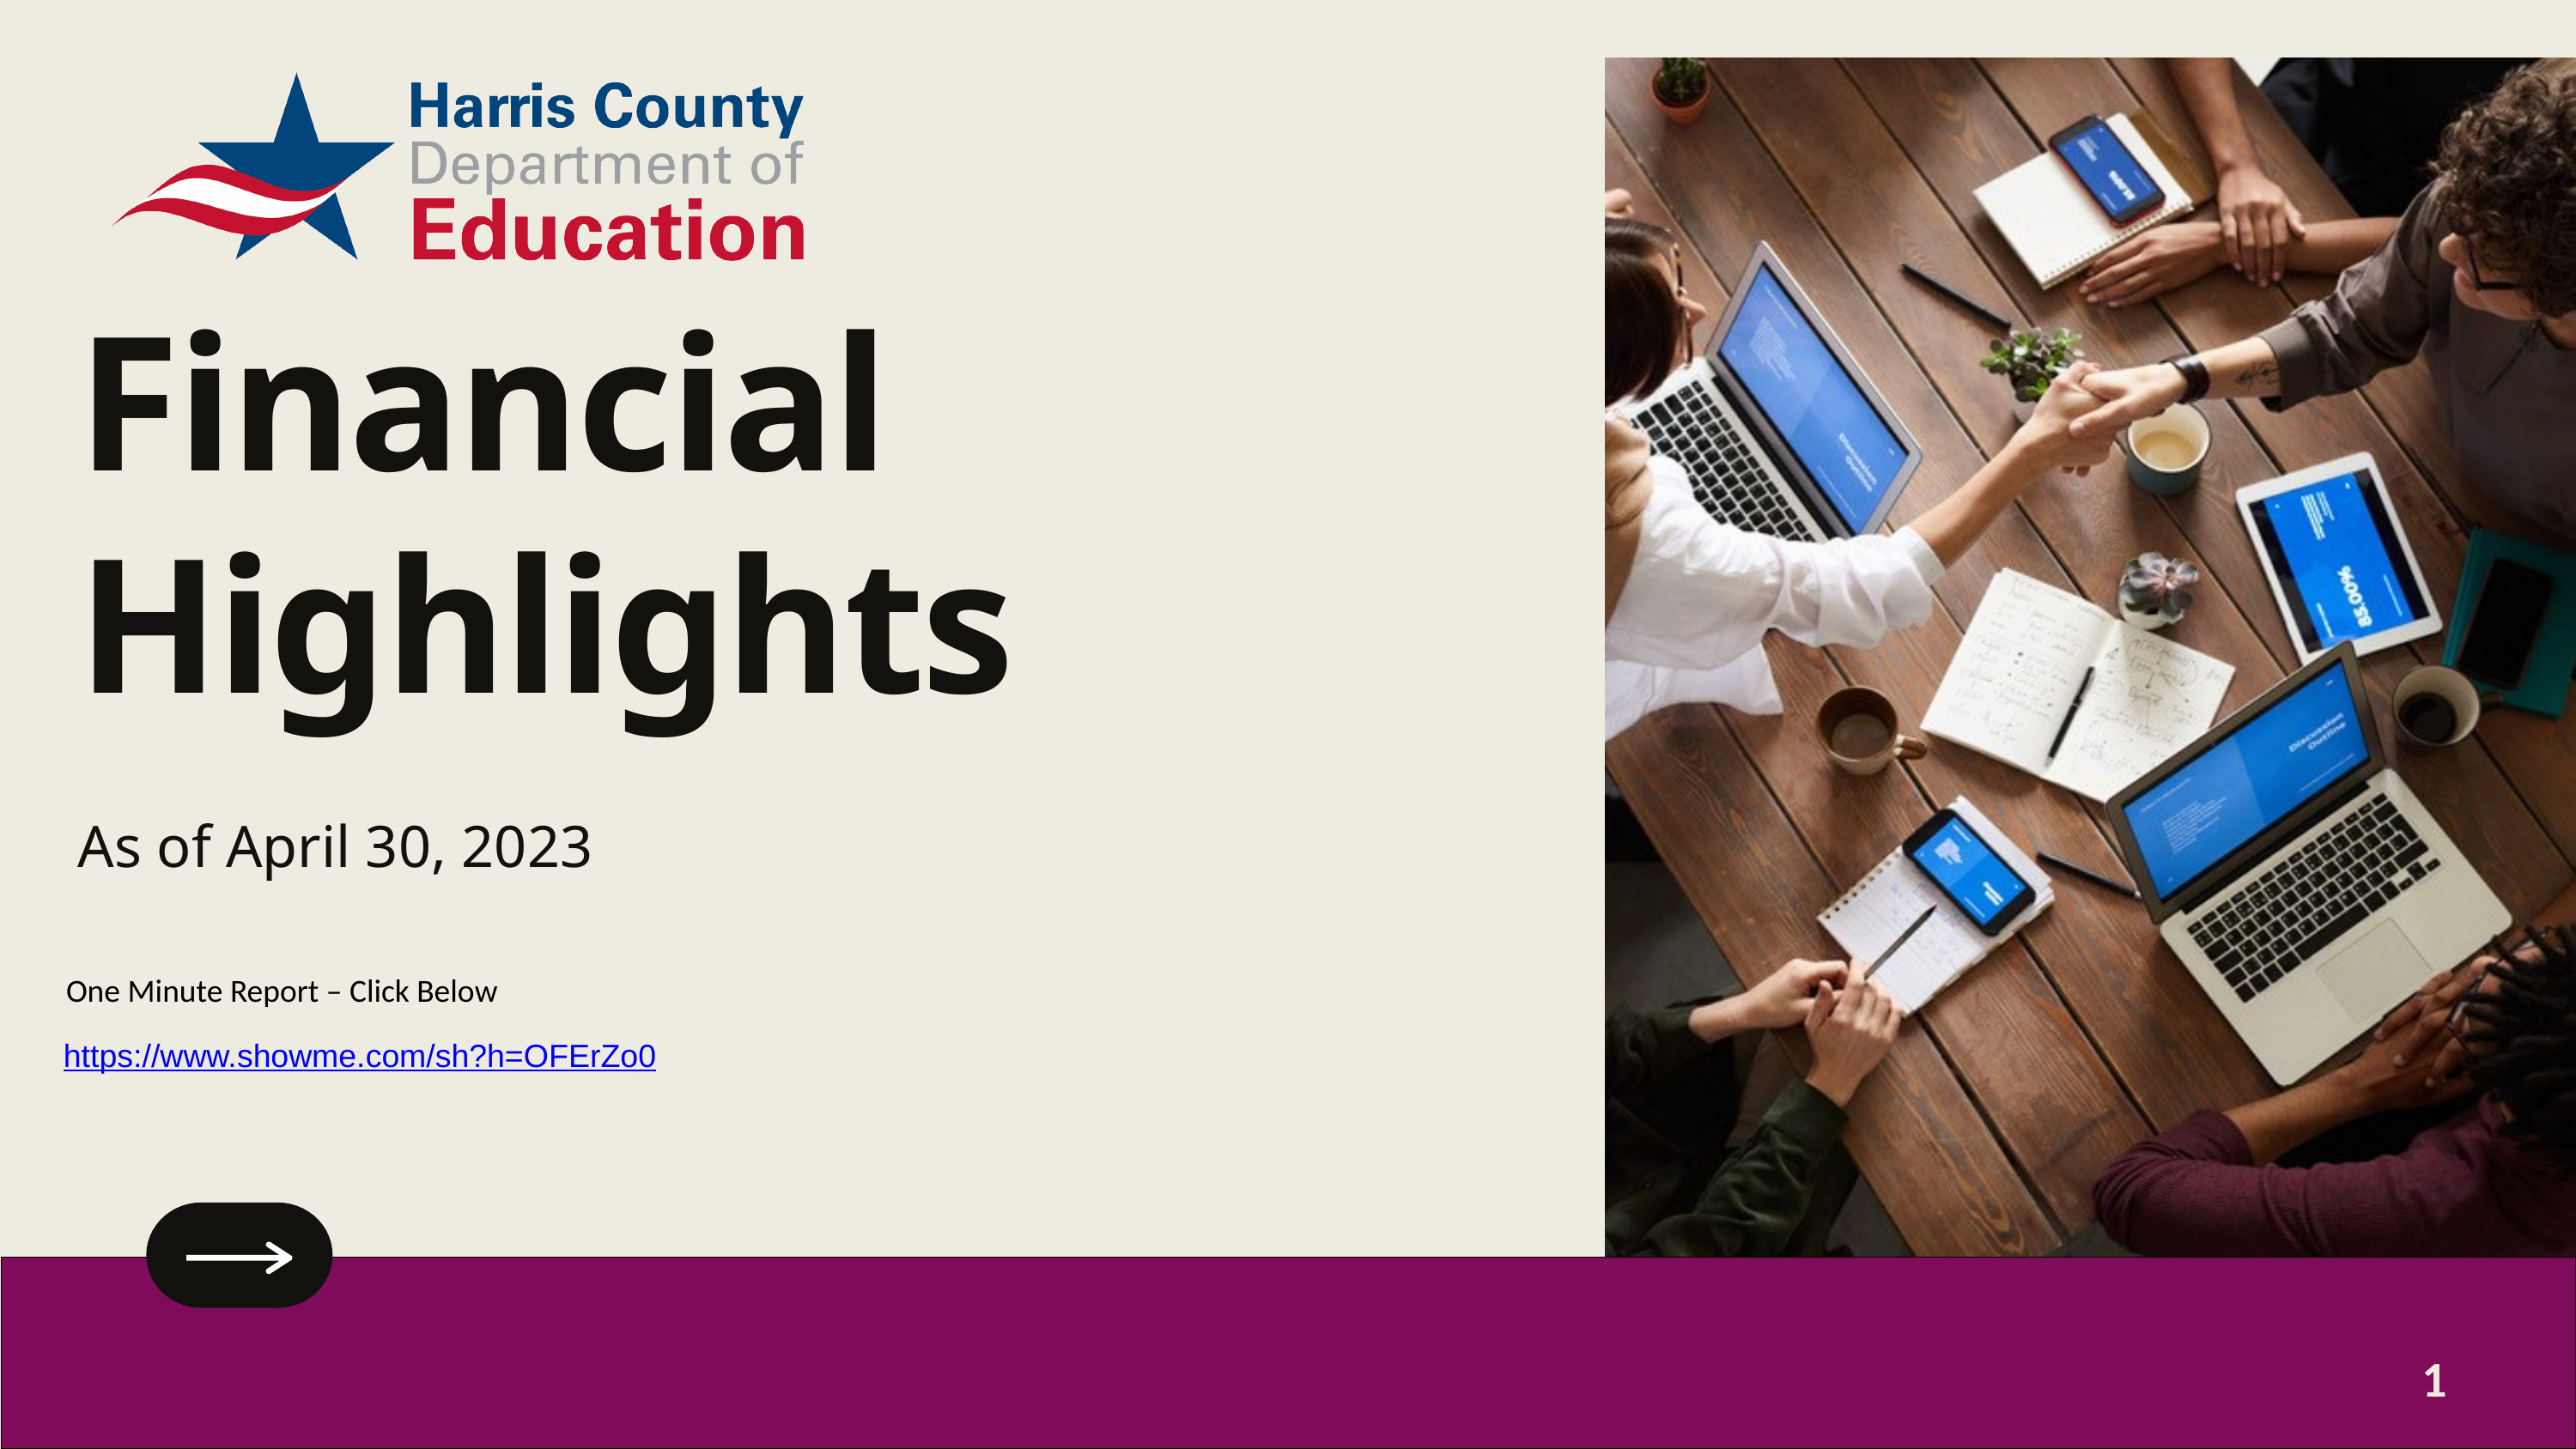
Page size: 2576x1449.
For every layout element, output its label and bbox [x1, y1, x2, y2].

picture [112, 72, 804, 261]
text_box [1, 58, 2576, 1449]
